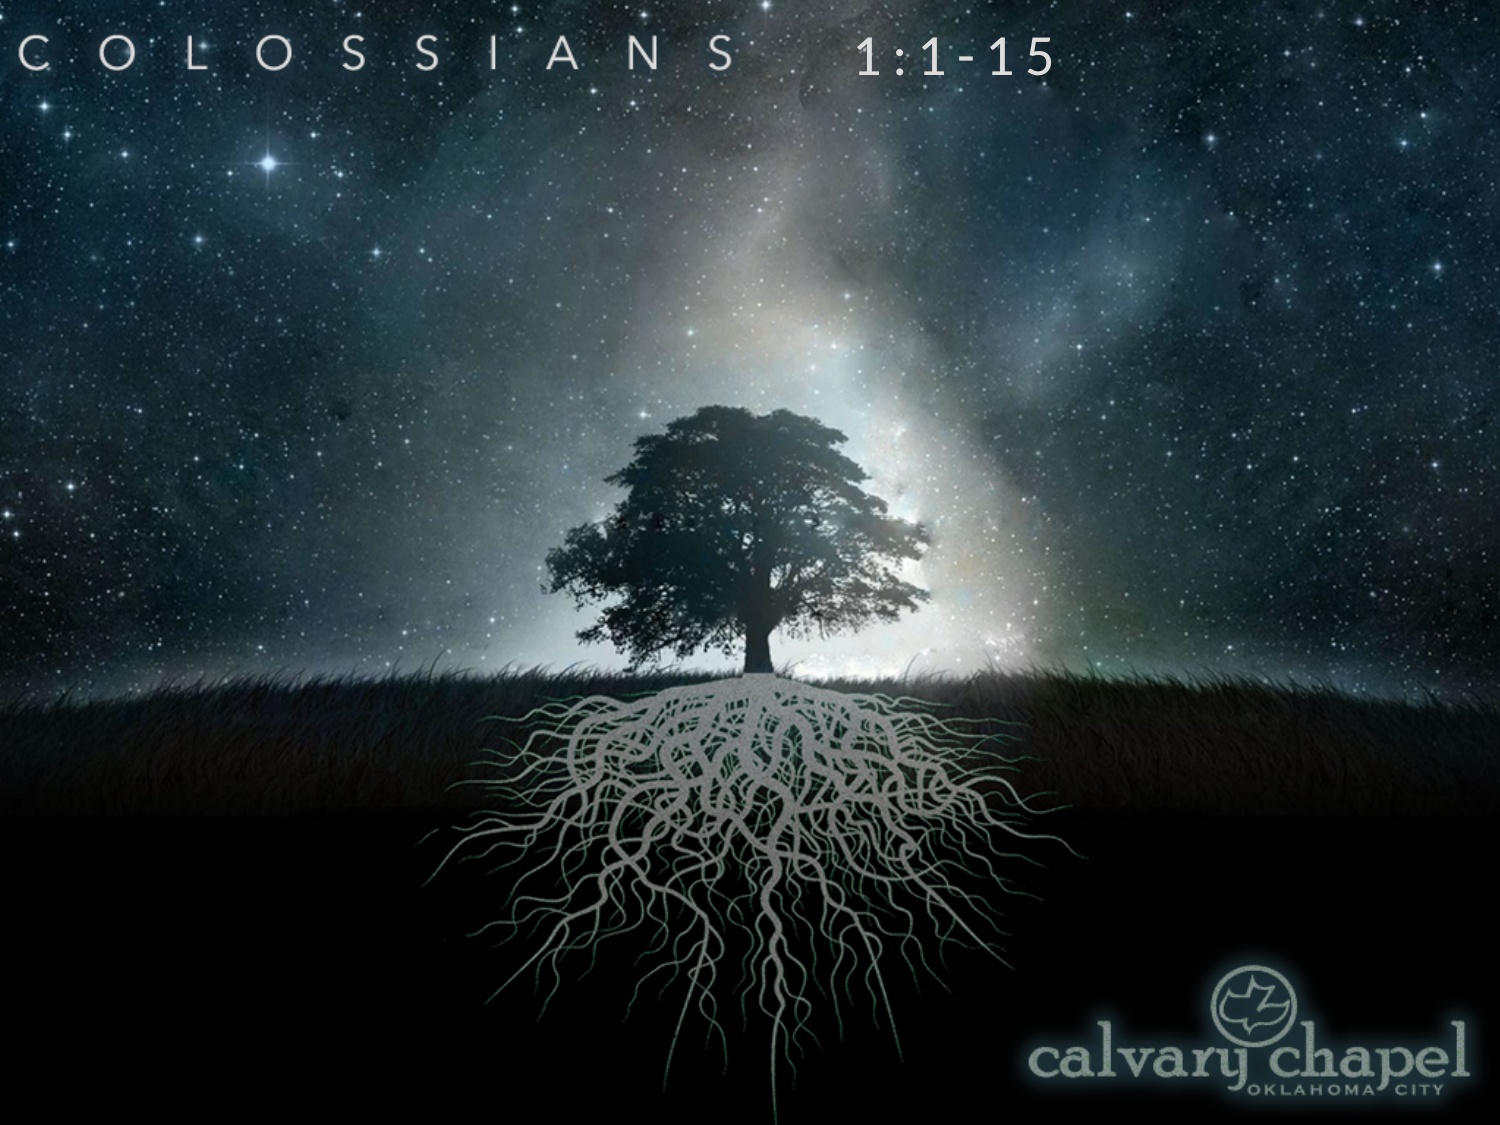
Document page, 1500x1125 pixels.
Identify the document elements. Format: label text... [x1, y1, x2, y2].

text_box 1:1-15 [561, 10, 1071, 95]
picture [0, 0, 1500, 1125]
